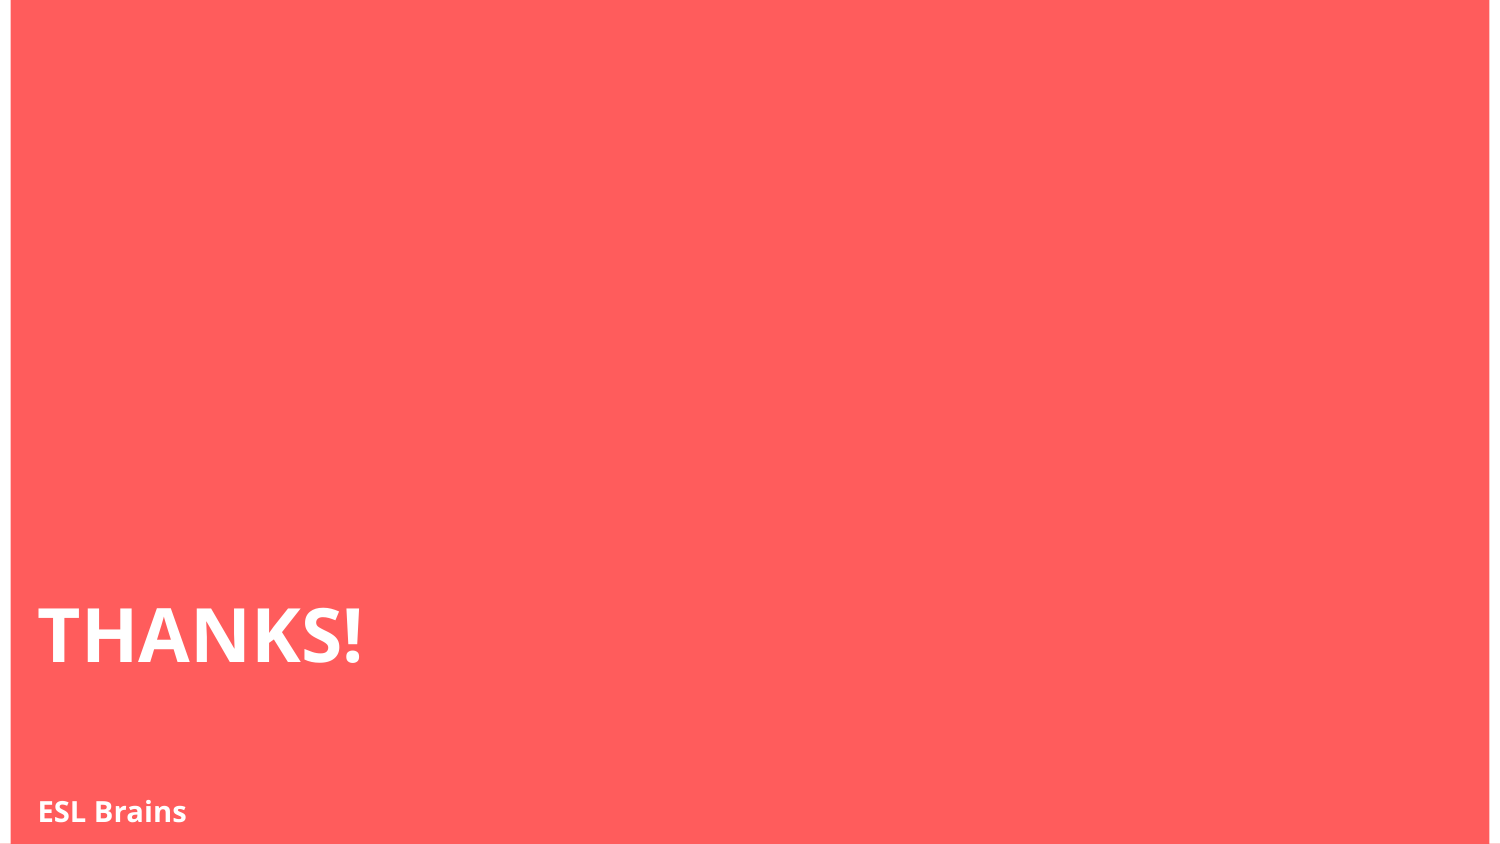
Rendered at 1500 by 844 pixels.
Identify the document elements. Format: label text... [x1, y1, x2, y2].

text_box THANKS! [22, 572, 1390, 693]
text_box ESL Brains [22, 778, 422, 843]
text_box [1489, 0, 1500, 844]
text_box [11, 0, 1489, 844]
text_box [0, 0, 11, 844]
